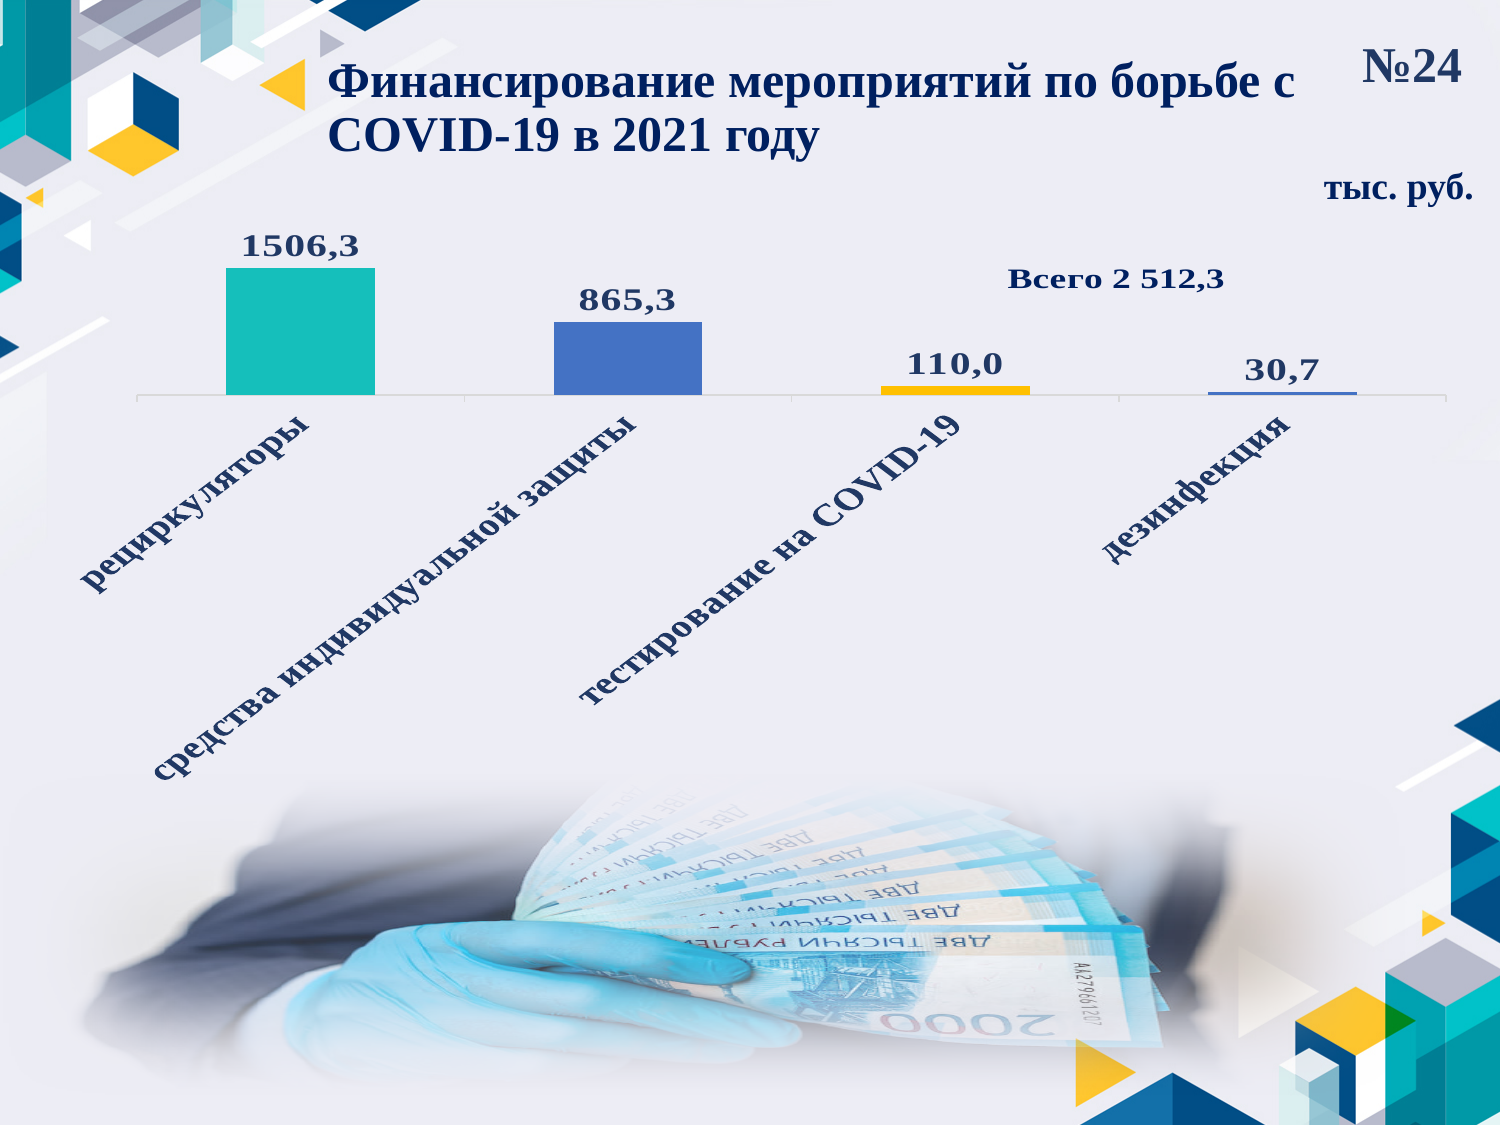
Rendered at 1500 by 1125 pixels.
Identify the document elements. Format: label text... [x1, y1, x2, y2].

text_box №24 [1324, 0, 1500, 124]
picture [0, 0, 1500, 1125]
text_box тыс. руб. [1309, 160, 1500, 228]
text_box Финансирование мероприятий по борьбе с COVID-19 в 2021 году [312, 47, 1386, 159]
chart [36, 227, 1475, 789]
